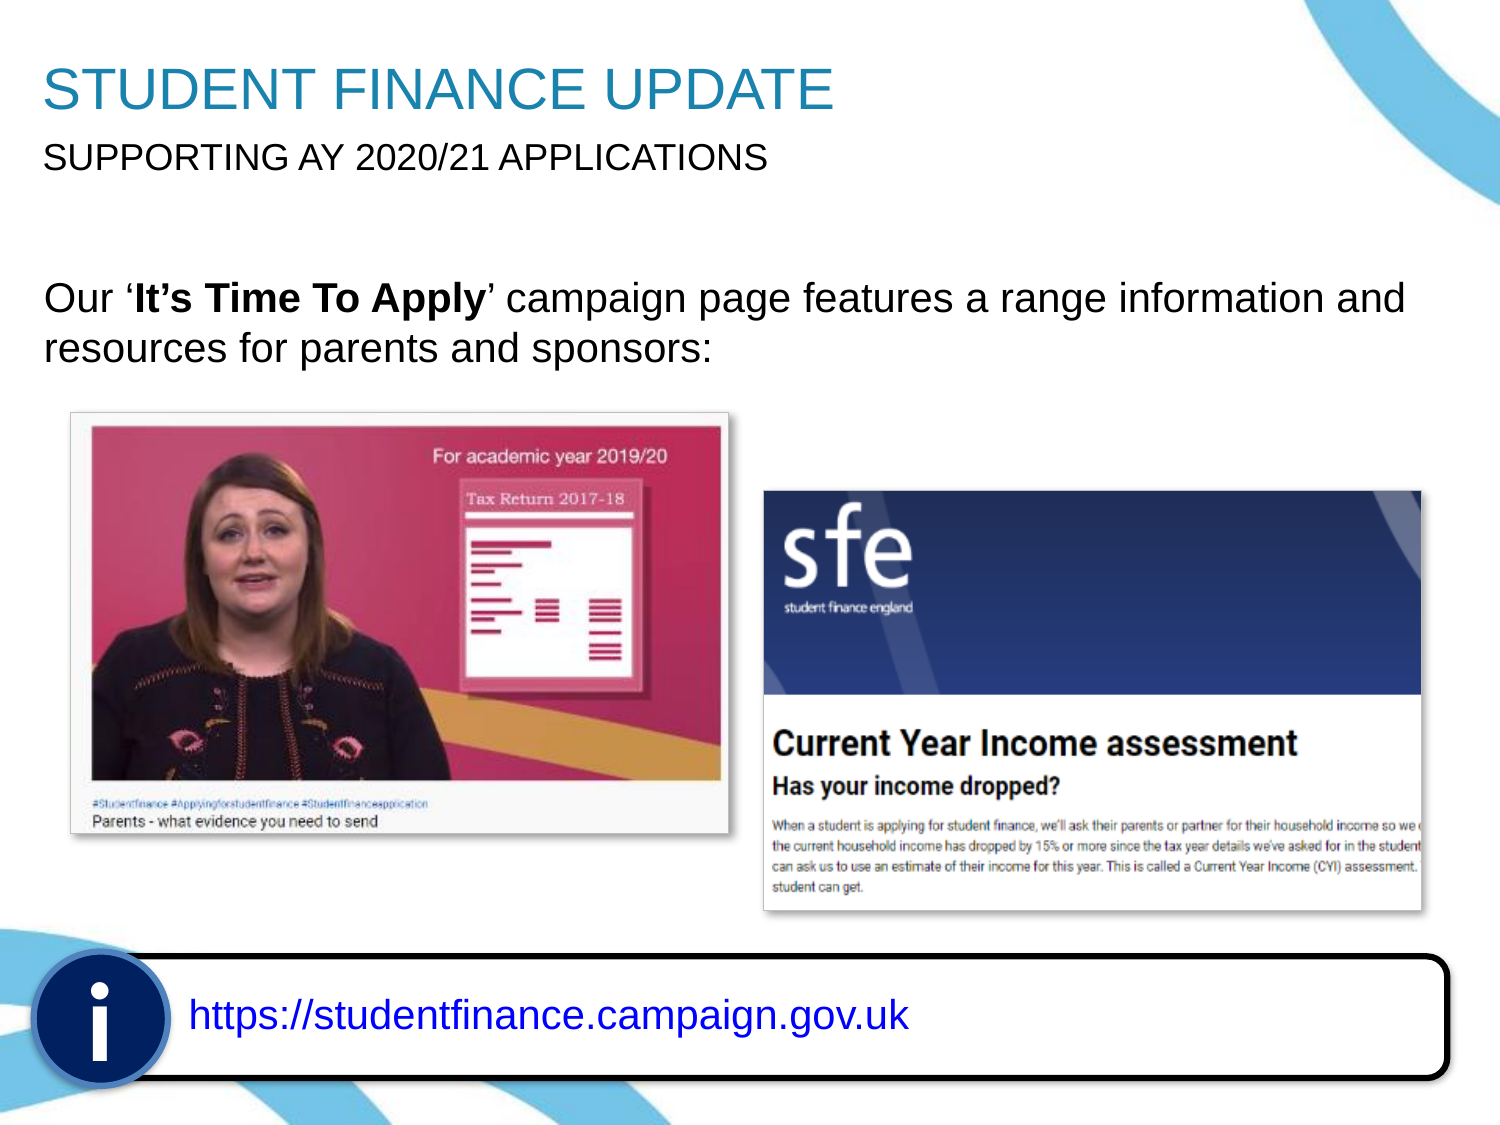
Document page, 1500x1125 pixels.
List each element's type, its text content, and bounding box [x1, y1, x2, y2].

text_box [40, 402, 1454, 924]
text_box Our ‘It’s Time To Apply’ campaign page features a range information and resources for parents and sponsors: The content is designed to help them understand how to support a student finance application and includes; Key messages and a YouTube film on how sponsors submit their details as part of the application process Information, a checklist and YouTube film on evidence requirements Income assessment and what to do if that income level changes (CYI) including a YouTube film and link to an online CYI guide [29, 263, 1500, 1029]
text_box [33, 941, 1448, 1094]
picture [0, 0, 1500, 1125]
text_box STUDENT FINANCE UPDATE SUPPORTING AY 2020/21 APPLICATIONS [42, 50, 1412, 179]
